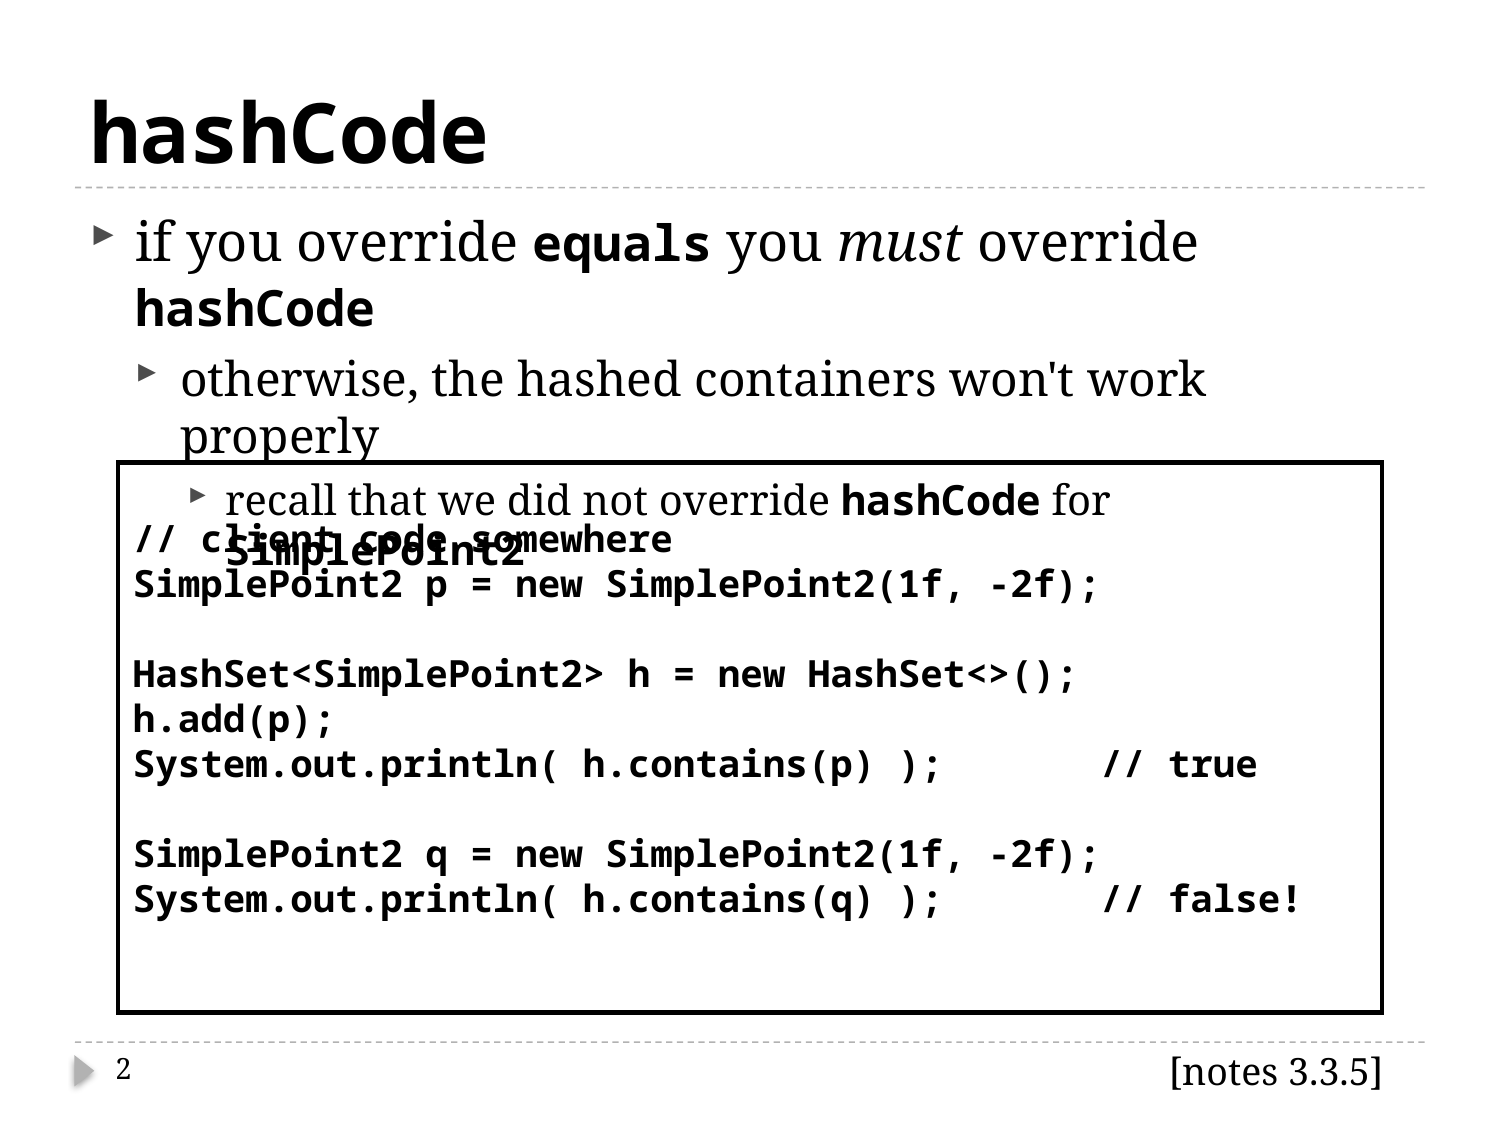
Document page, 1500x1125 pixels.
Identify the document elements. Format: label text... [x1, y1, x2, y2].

text_box // client code somewhere SimplePoint2 p = new SimplePoint2(1f, -2f); HashSet<SimplePoint2> h = new HashSet<>(); h.add(p); System.out.println( h.contains(p) ); // true SimplePoint2 q = new SimplePoint2(1f, -2f); System.out.println( h.contains(q) ); // false! [118, 462, 1382, 1013]
list if you override equals you must override hashCode otherwise, the hashed containers won't work properly recall that we did not override hashCode for SimplePoint2 [74, 199, 1426, 1011]
title hashCode [74, 24, 1426, 188]
slide_number 2 [100, 1042, 426, 1103]
text_box [notes 3.3.5] [1153, 1040, 1399, 1101]
